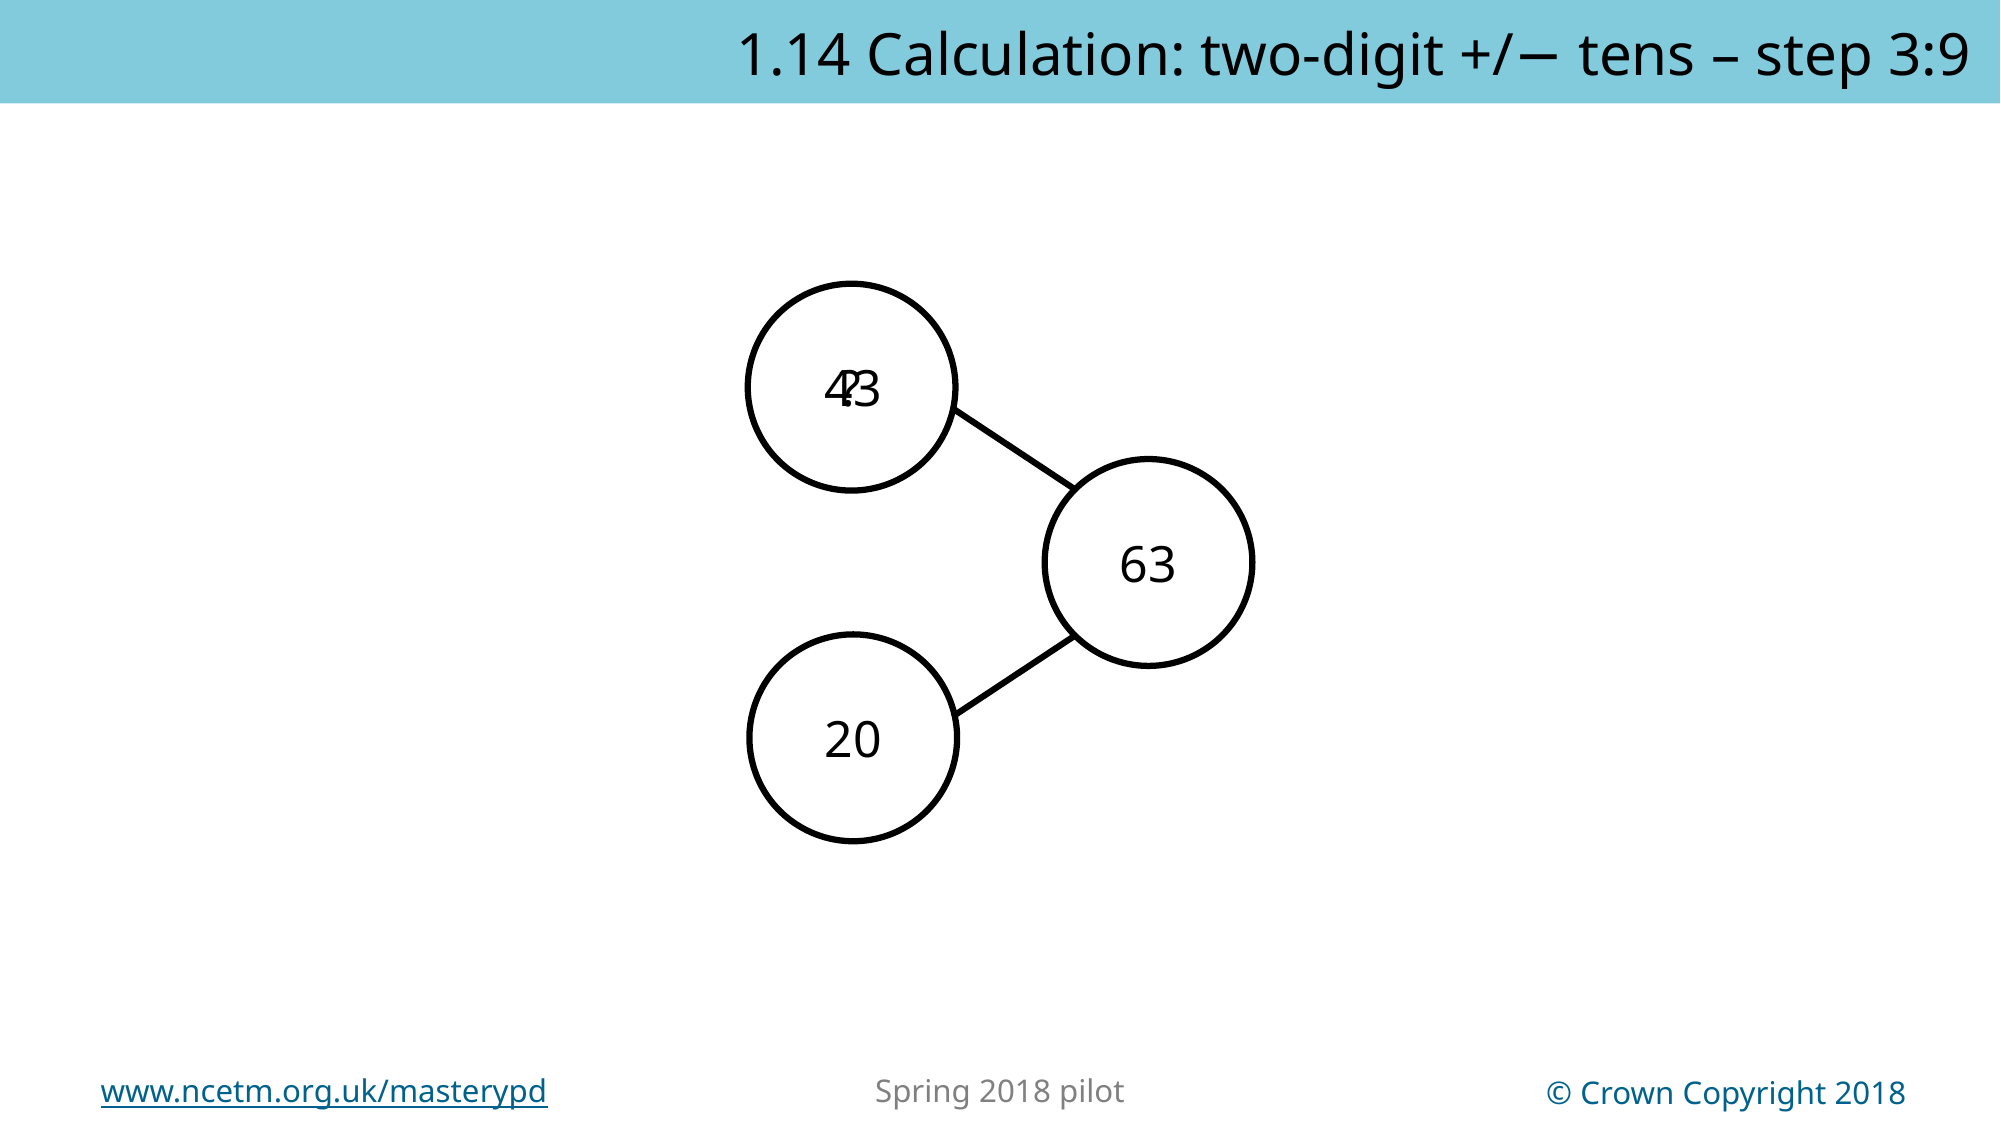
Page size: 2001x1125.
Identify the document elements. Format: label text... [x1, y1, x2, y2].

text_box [720, 309, 1279, 816]
list 1.14 Calculation: two-digit +/− tens – step 3:9 [0, 0, 2000, 104]
